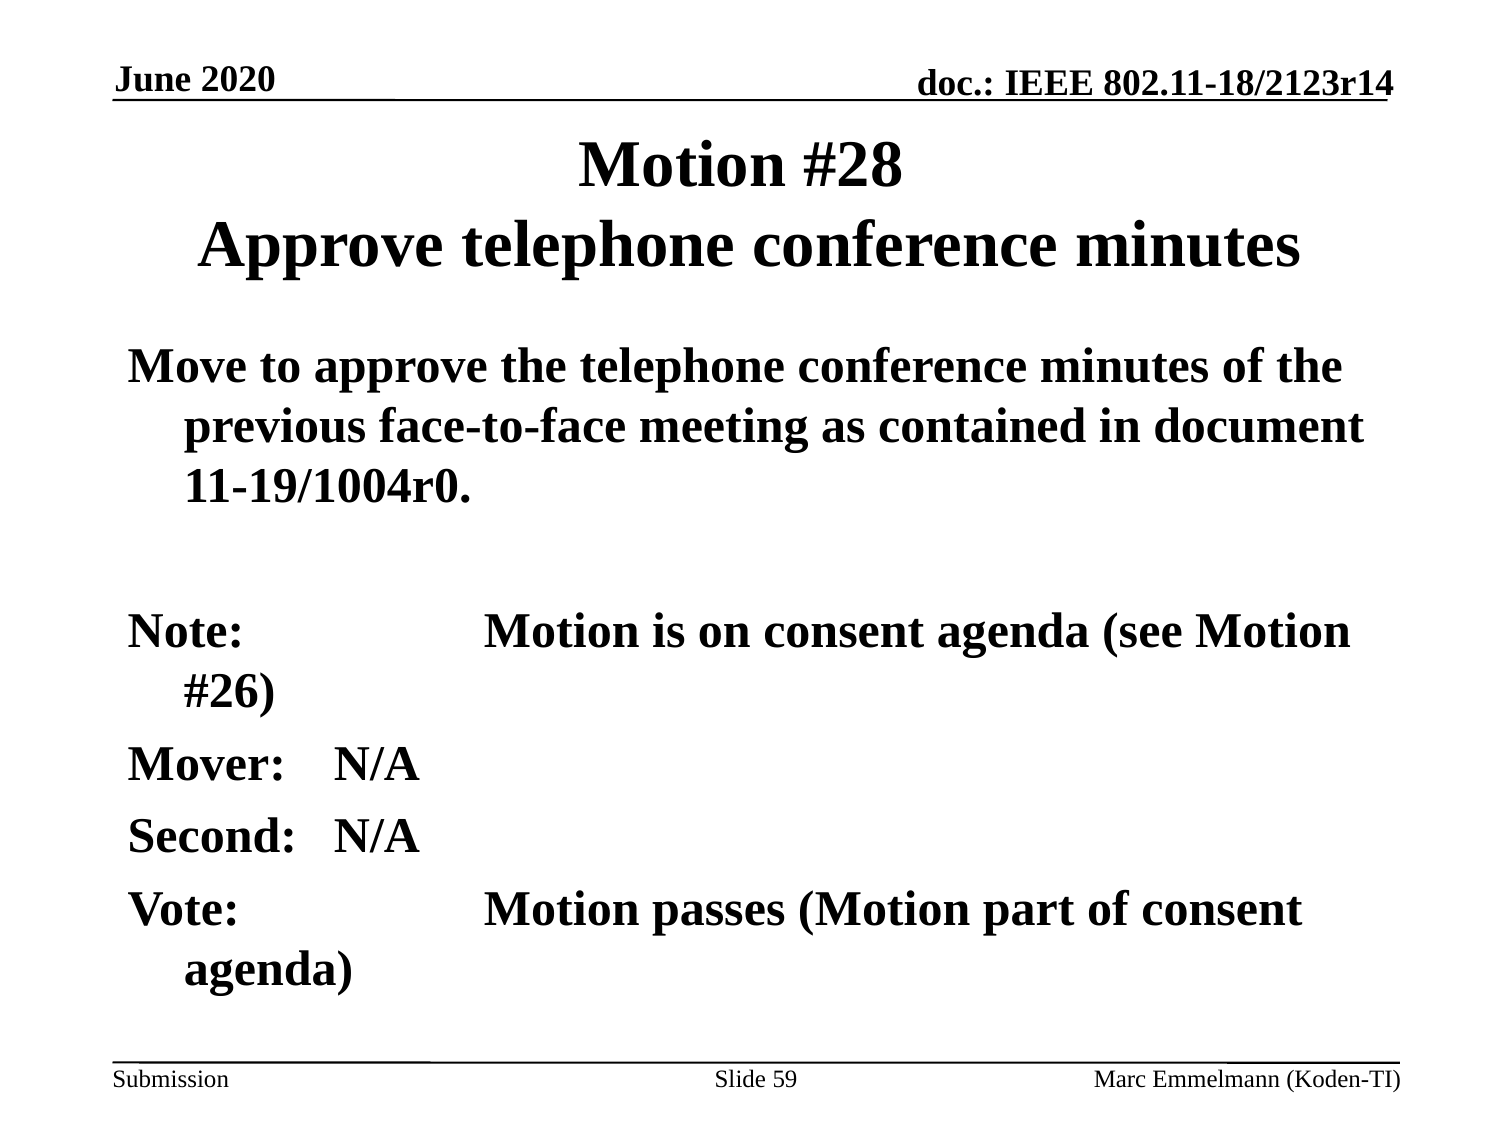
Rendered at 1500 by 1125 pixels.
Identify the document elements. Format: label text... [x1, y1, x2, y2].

list Move to approve the telephone conference minutes of the previous face-to-face meeting as contained in document 11-19/1004r0. Note: Motion is on consent agenda (see Motion #26) Mover: N/A Second: N/A Vote: Motion passes (Motion part of consent agenda) [112, 324, 1388, 1000]
title Motion #28 Approve telephone conference minutes [112, 112, 1388, 288]
footer Marc Emmelmann (Koden-TI) [878, 1061, 1402, 1093]
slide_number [114, 54, 423, 100]
slide_number Slide 59 [712, 1061, 800, 1123]
